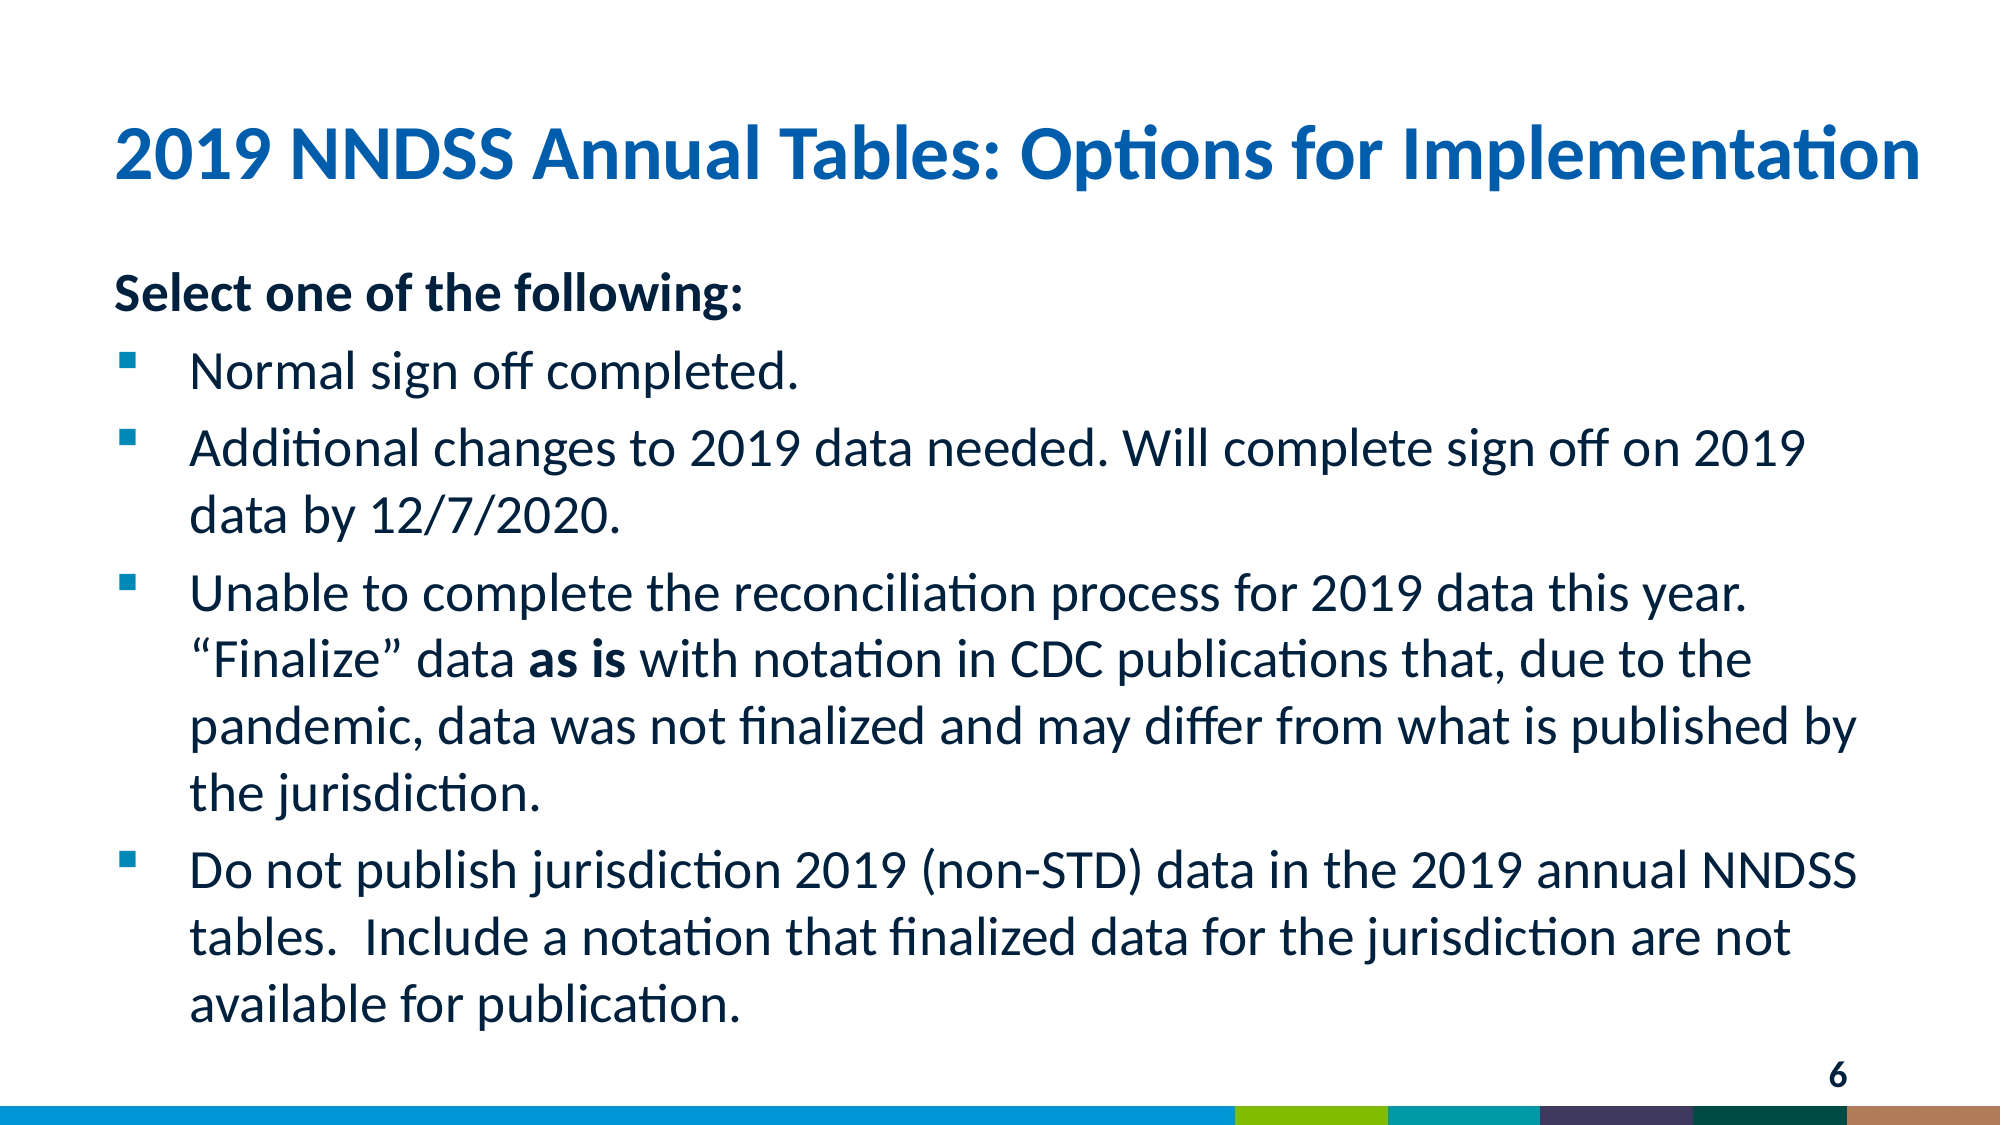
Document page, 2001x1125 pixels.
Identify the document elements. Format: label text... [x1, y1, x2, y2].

title 2019 NNDSS Annual Tables: Options for Implementation [99, 14, 1968, 203]
picture [0, 1096, 2000, 1125]
list Select one of the following: Normal sign off completed. Additional changes to 2019 data needed. Will complete sign off on 2019 data by 12/7/2020. Unable to complete the reconciliation process for 2019 data this year. “Finalize” data as is with notation in CDC publications that, due to the pandemic, data was not finalized and may differ from what is published by the jurisdiction. Do not publish jurisdiction 2019 (non-STD) data in the 2019 annual NNDSS tables. Include a notation that finalized data for the jurisdiction are not available for publication. [99, 248, 1900, 1060]
